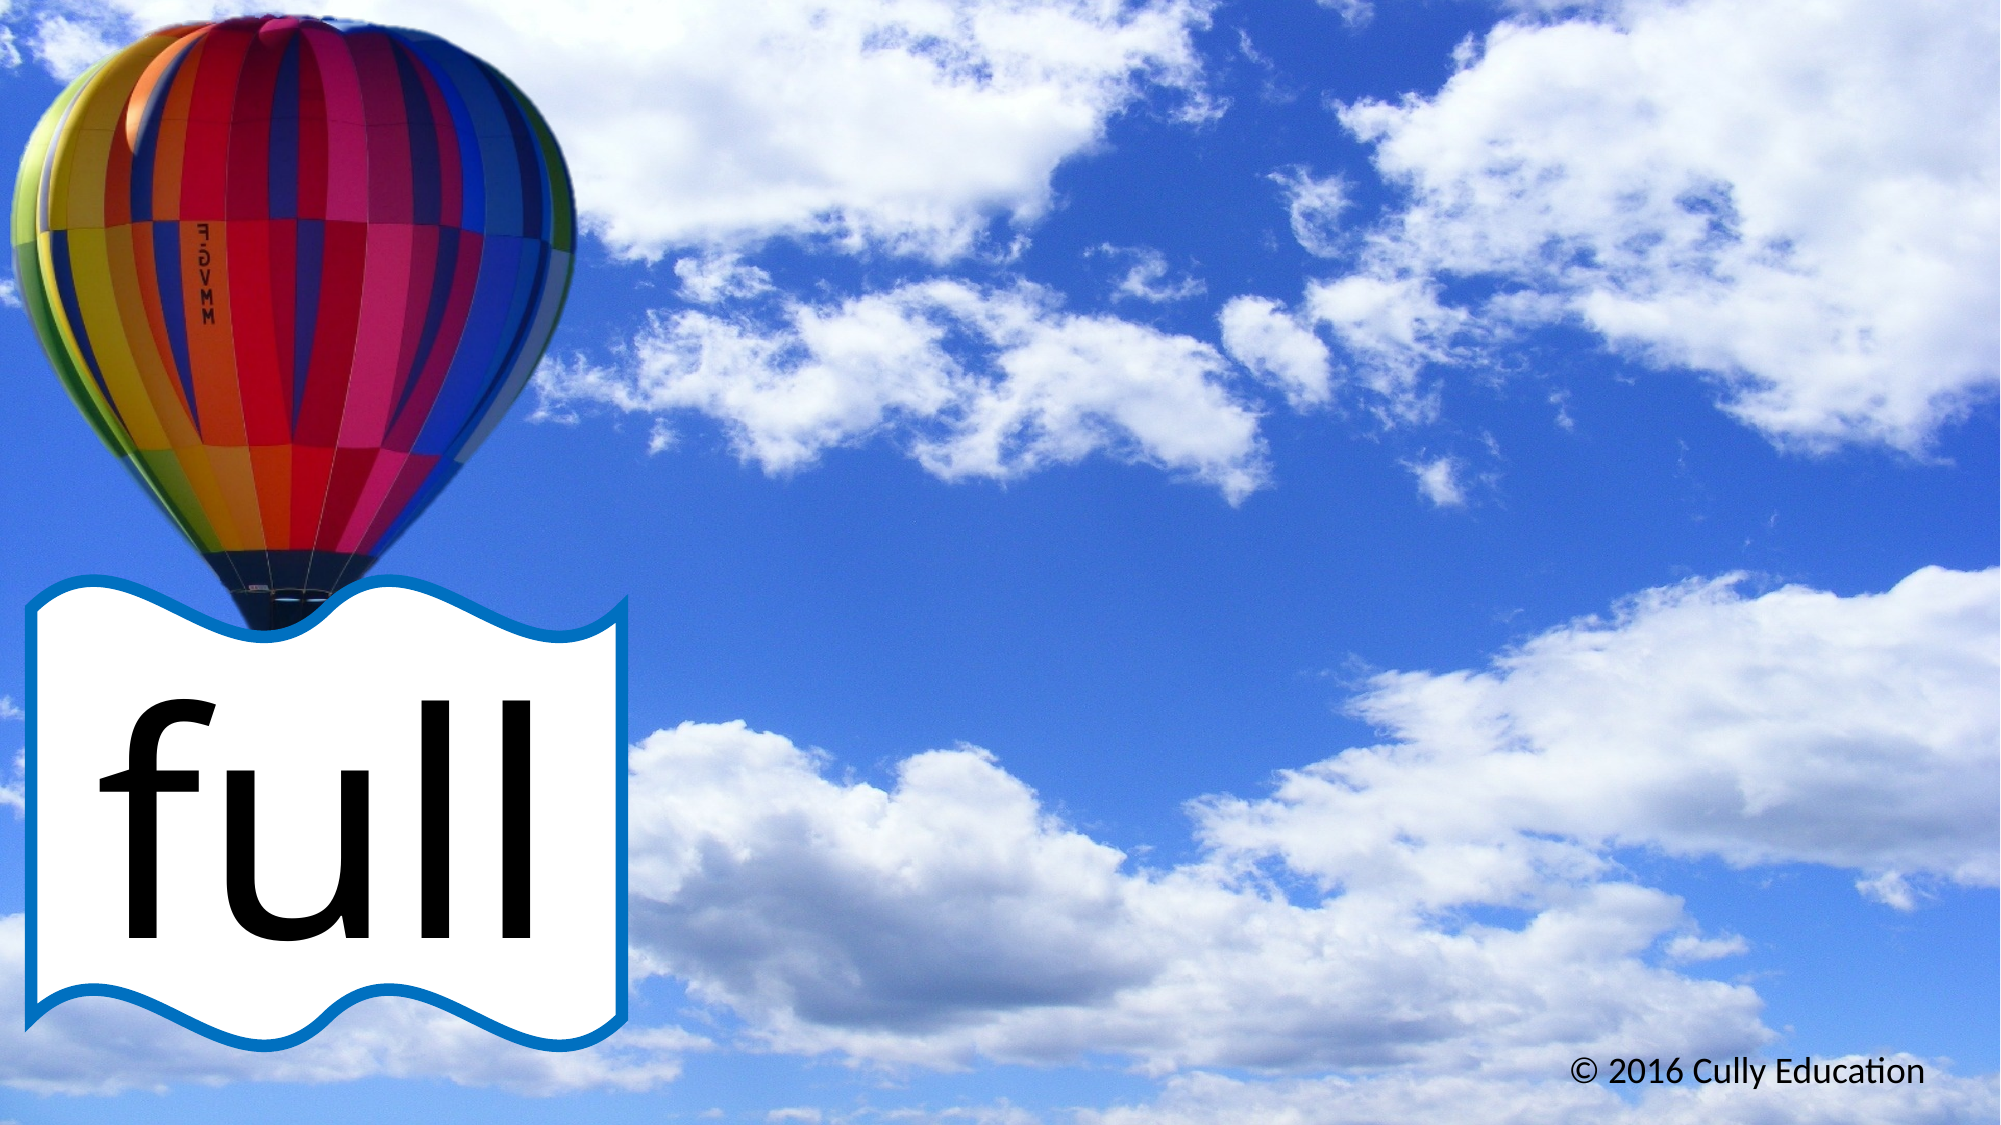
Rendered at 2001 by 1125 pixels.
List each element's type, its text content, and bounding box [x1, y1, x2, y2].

picture [0, 0, 2001, 1125]
text_box © 2016 Cully Education [1553, 1038, 2000, 1099]
text_box full [30, 814, 623, 1047]
